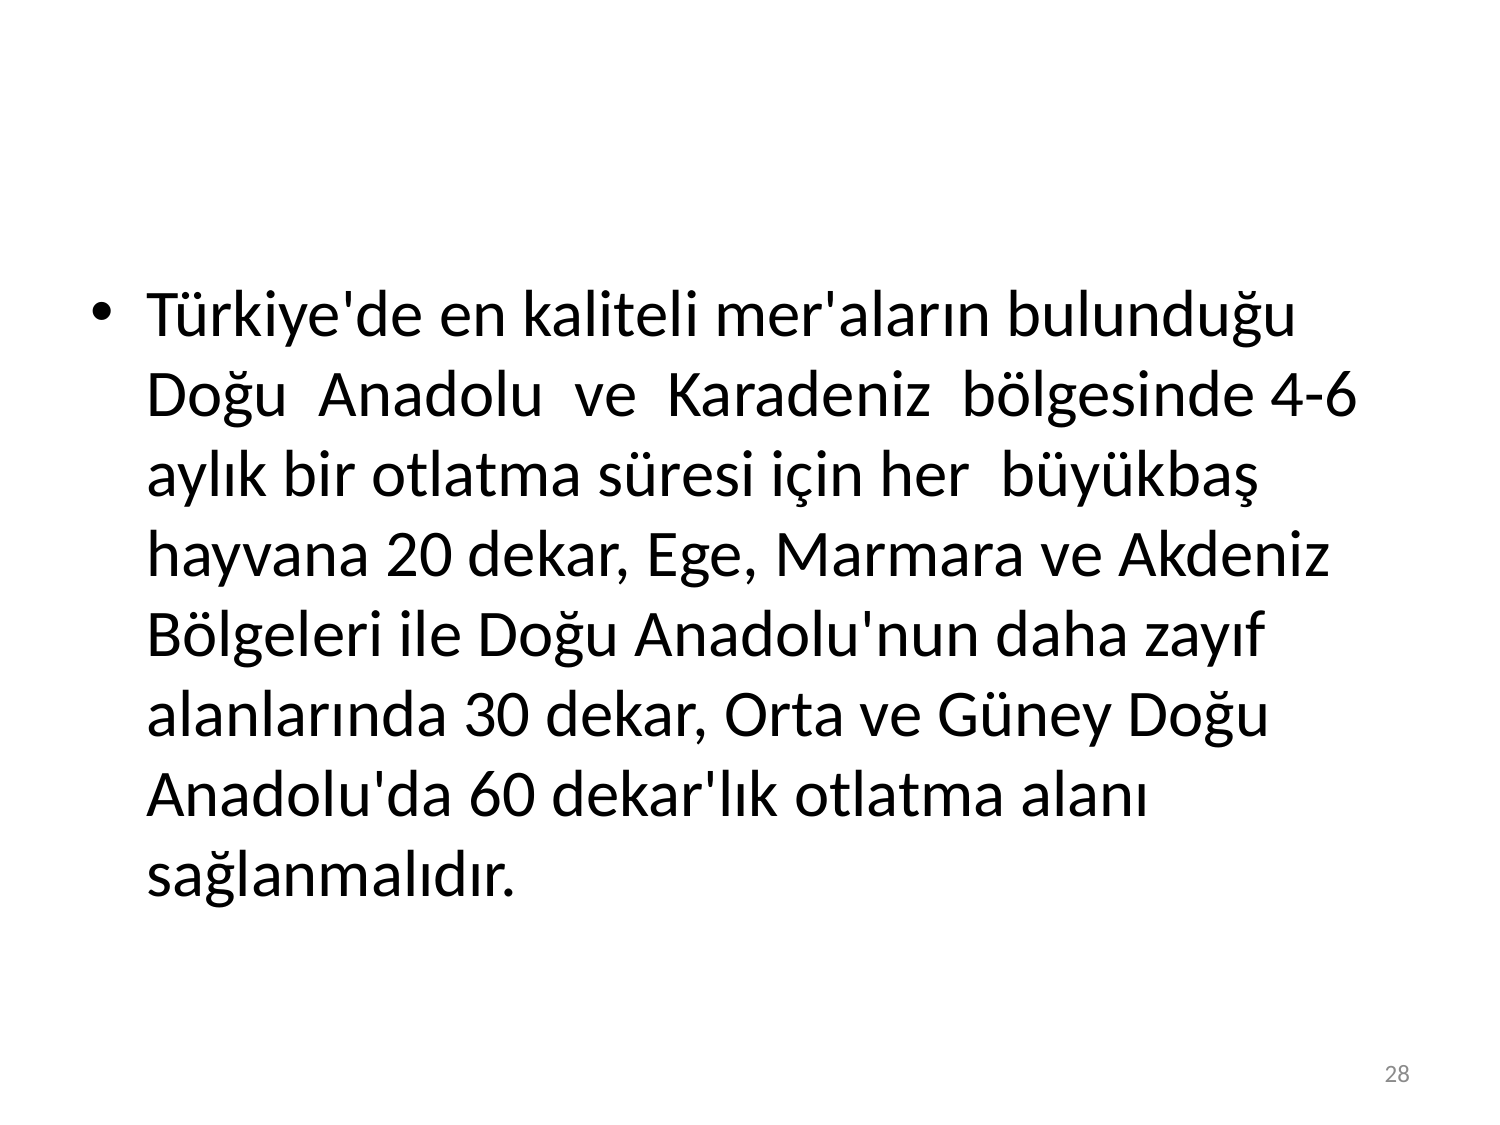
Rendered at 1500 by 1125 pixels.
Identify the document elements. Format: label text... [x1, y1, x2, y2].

list Türkiye'de en kaliteli mer'aların bulunduğu Doğu Anadolu ve Karadeniz bölgesinde 4-6 aylık bir otlatma süresi için her büyükbaş hayvana 20 dekar, Ege, Marmara ve Akdeniz Bölgeleri ile Doğu Anadolu'nun daha zayıf alanlarında 30 dekar, Orta ve Güney Doğu Anadolu'da 60 dekar'lık otlatma alanı sağlanmalıdır. [75, 262, 1425, 1005]
slide_number 28 [1074, 1042, 1425, 1103]
